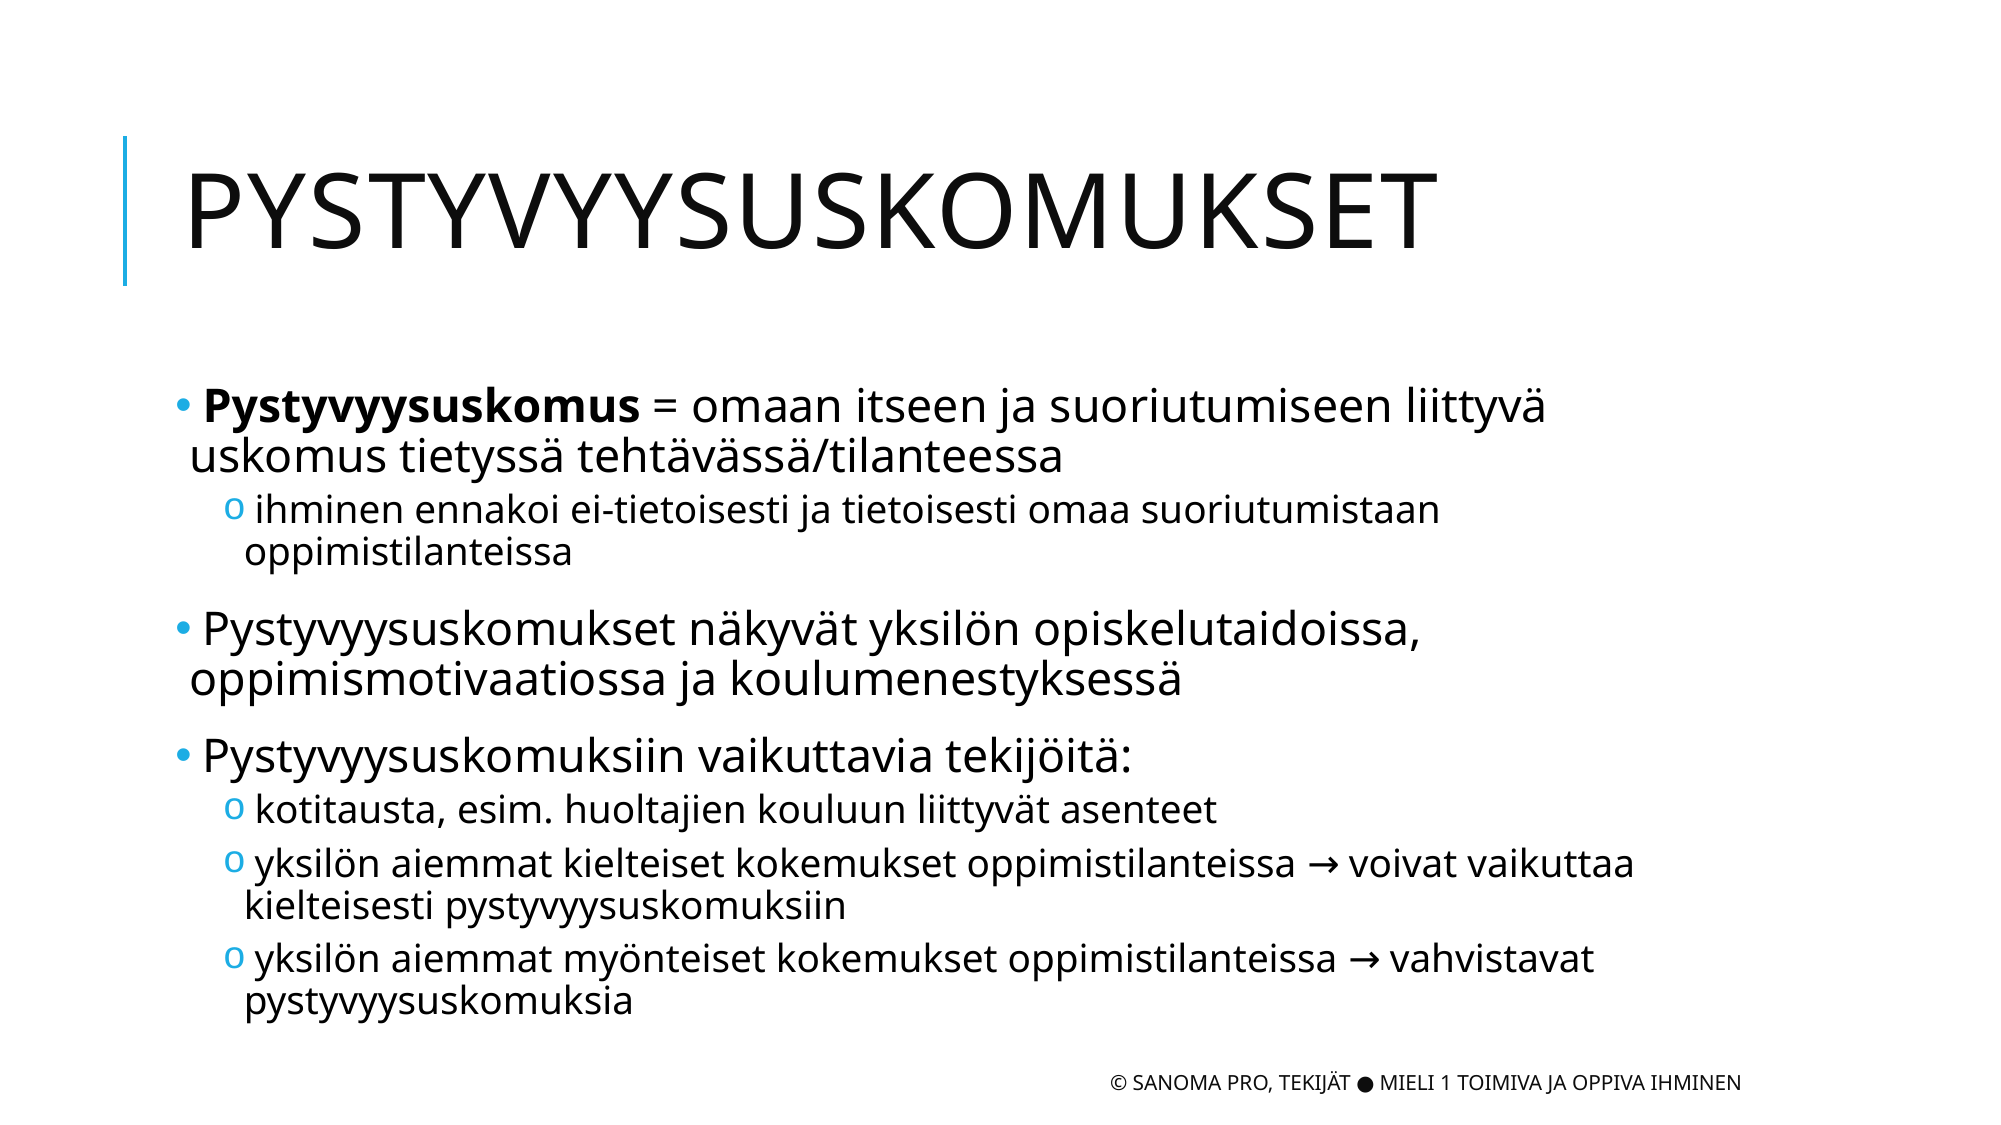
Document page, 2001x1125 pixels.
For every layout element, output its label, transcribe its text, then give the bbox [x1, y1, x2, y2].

list Pystyvyysuskomus = omaan itseen ja suoriutumiseen liittyvä uskomus tietyssä tehtävässä/tilanteessa ihminen ennakoi ei-tietoisesti ja tietoisesti omaa suoriutumistaan oppimistilanteissa Pystyvyysuskomukset näkyvät yksilön opiskelutaidoissa, oppimismotivaatiossa ja koulumenestyksessä Pystyvyysuskomuksiin vaikuttavia tekijöitä: kotitausta, esim. huoltajien kouluun liittyvät asenteet yksilön aiemmat kielteiset kokemukset oppimistilanteissa → voivat vaikuttaa kielteisesti pystyvyysuskomuksiin yksilön aiemmat myönteiset kokemukset oppimistilanteissa → vahvistavat pystyvyysuskomuksia [168, 375, 1763, 1035]
footer © Sanoma Pro, Tekijät ● Mieli 1 Toimiva ja oppiva ihminen [794, 1061, 1763, 1107]
title Pystyvyysuskomukset [168, 96, 1763, 342]
